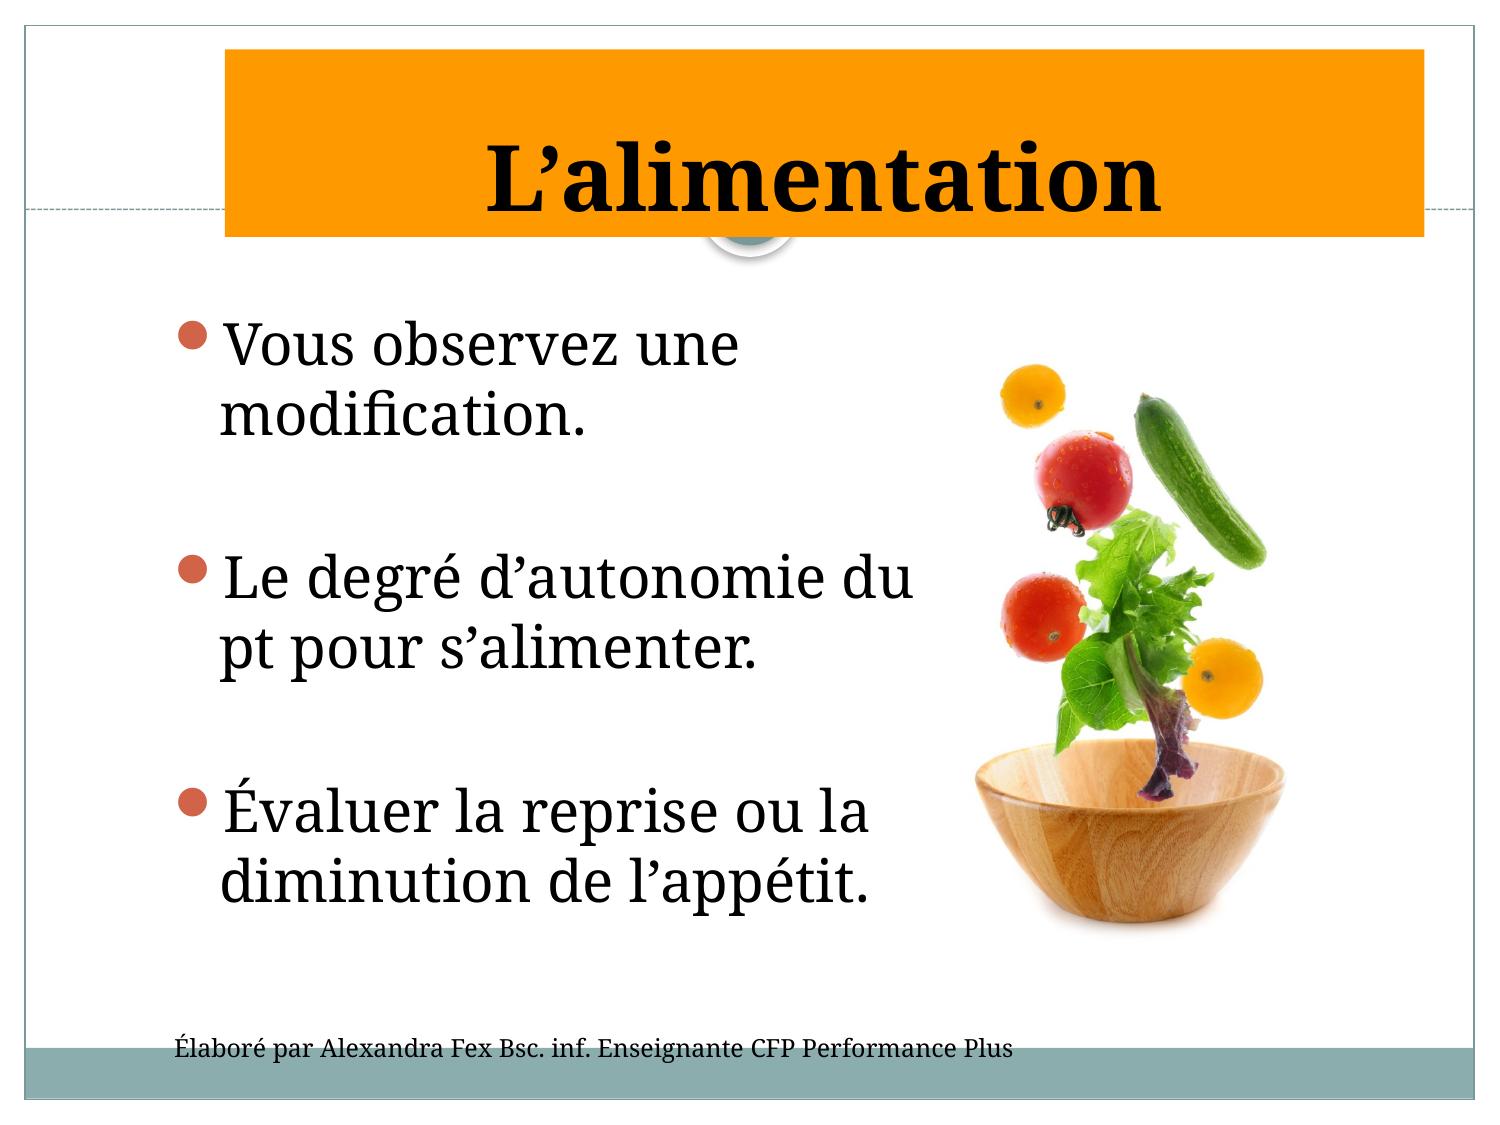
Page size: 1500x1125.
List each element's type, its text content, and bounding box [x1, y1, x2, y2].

title L’alimentation [224, 49, 1425, 237]
footer Élaboré par Alexandra Fex Bsc. inf. Enseignante CFP Performance Plus [159, 1025, 1365, 1100]
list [926, 299, 1335, 975]
list Vous observez une modification. Le degré d’autonomie du pt pour s’alimenter. Évaluer la reprise ou la diminution de l’appétit. [159, 299, 924, 975]
